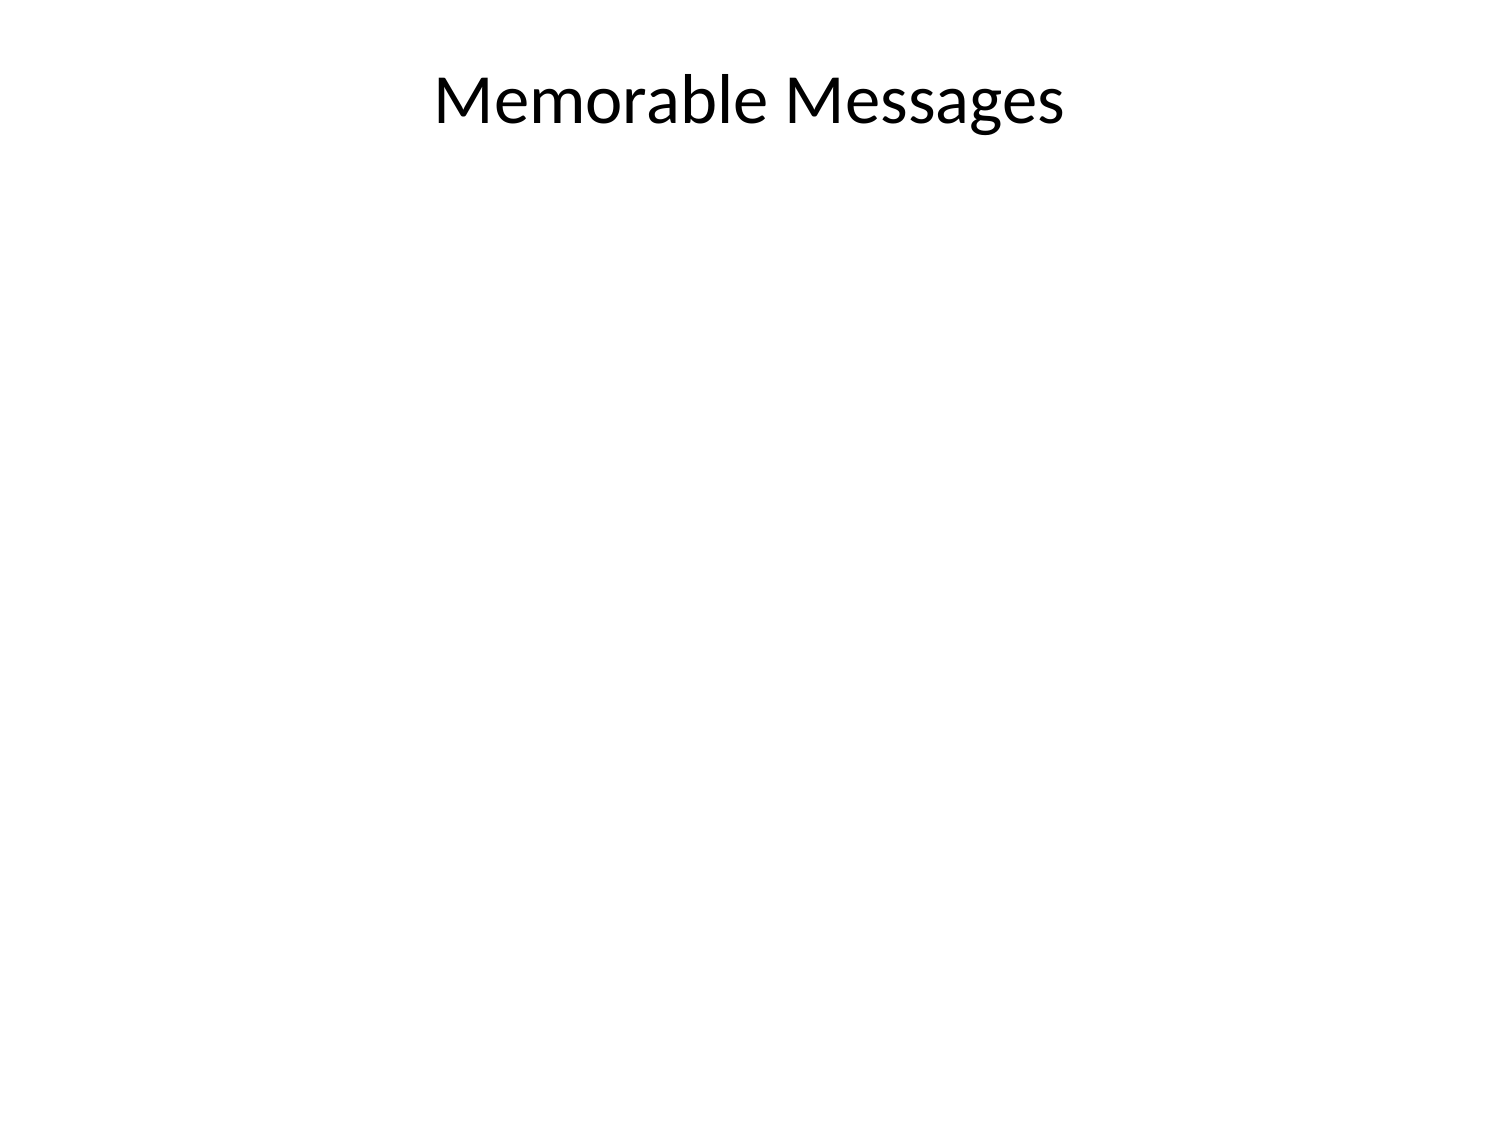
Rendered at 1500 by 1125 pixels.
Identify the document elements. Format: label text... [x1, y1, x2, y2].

title Memorable Messages [75, 45, 1425, 146]
